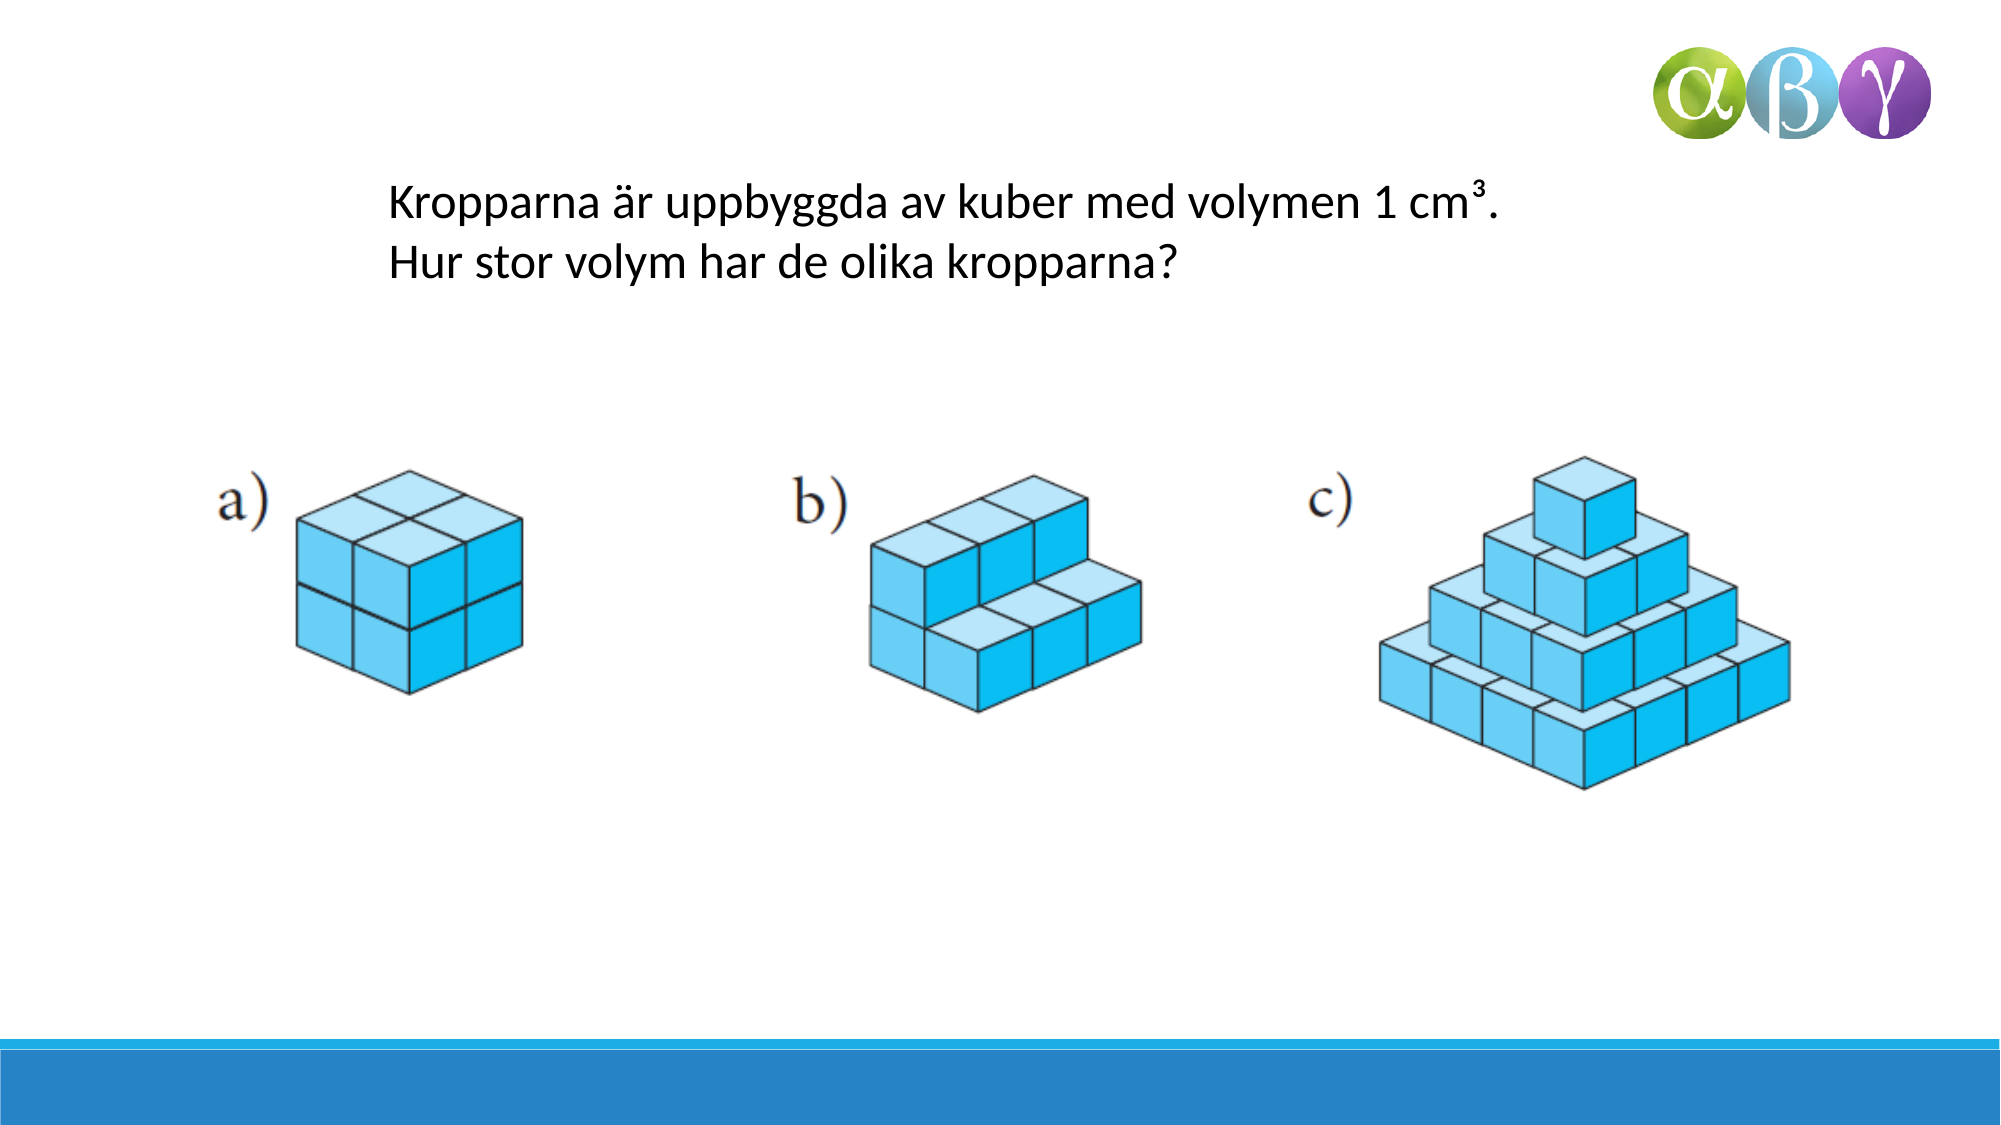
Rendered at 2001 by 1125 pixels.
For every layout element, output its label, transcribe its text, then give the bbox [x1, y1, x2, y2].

picture [779, 453, 1159, 731]
text_box Kropparna är uppbyggda av kuber med volymen 1 cm³. Hur stor volym har de olika kropparna? [373, 161, 1627, 297]
picture [1652, 46, 1932, 140]
picture [201, 453, 543, 706]
picture [1291, 453, 1802, 801]
